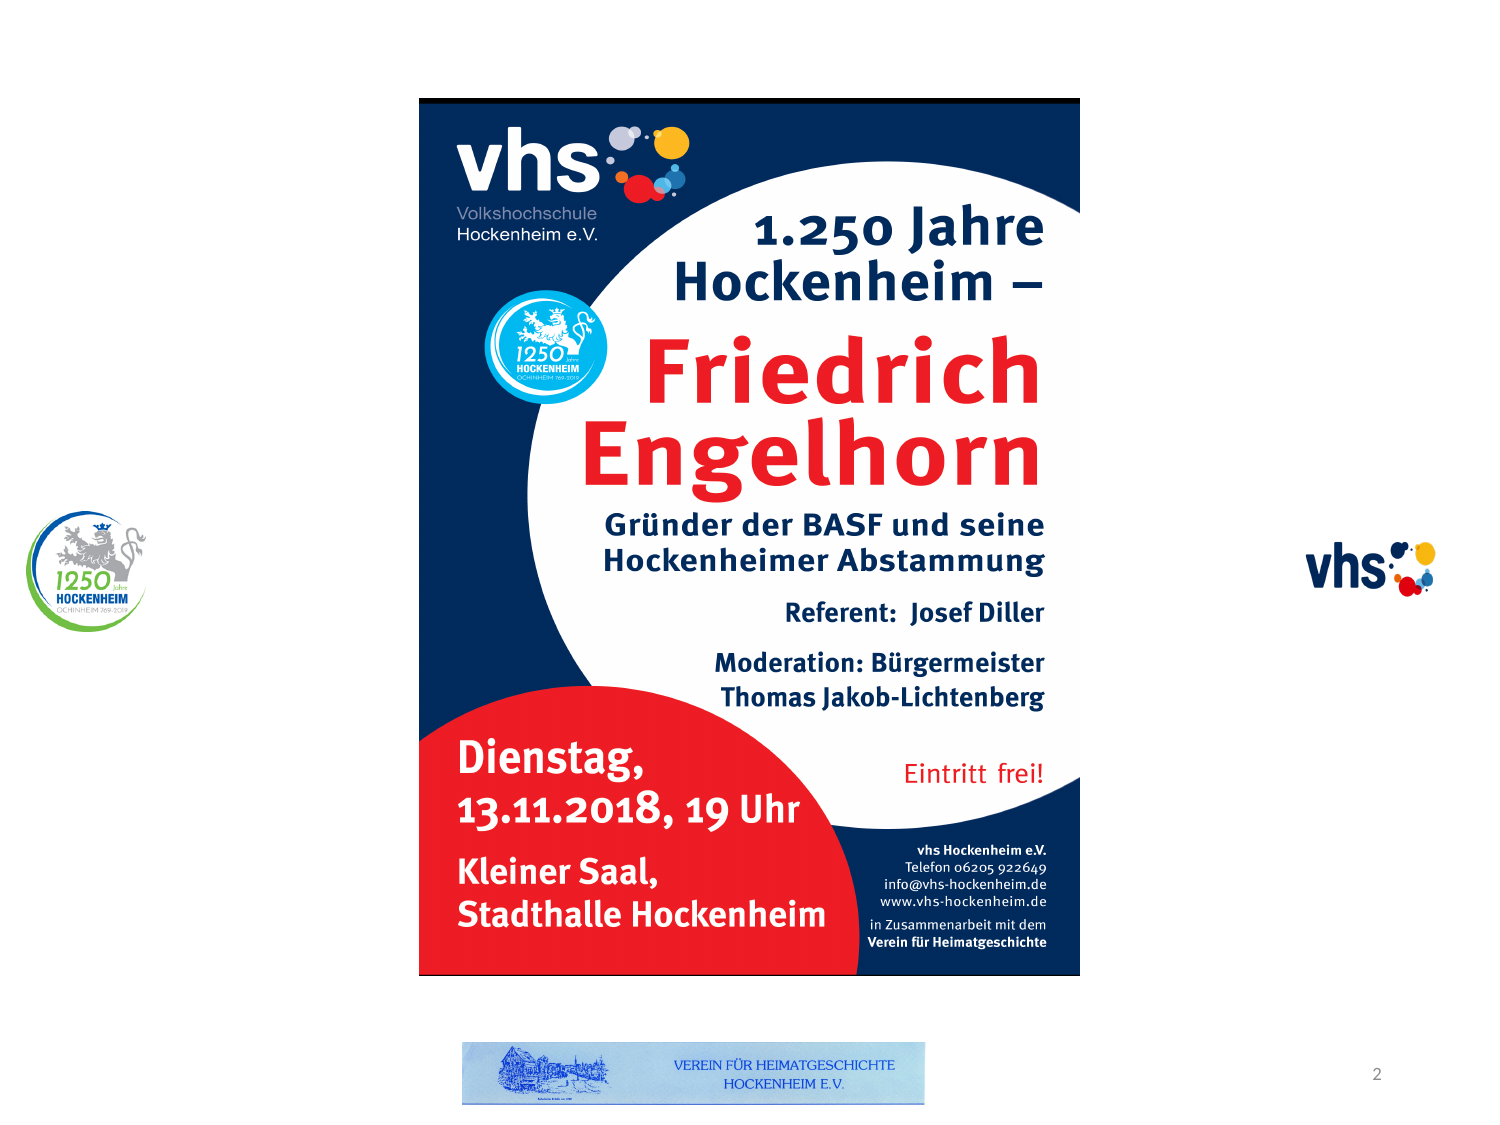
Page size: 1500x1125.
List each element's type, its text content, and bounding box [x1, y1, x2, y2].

picture [462, 1042, 926, 1107]
slide_number 2 [1059, 1042, 1397, 1103]
picture [419, 98, 1080, 976]
picture [26, 511, 146, 632]
picture [1280, 516, 1448, 621]
